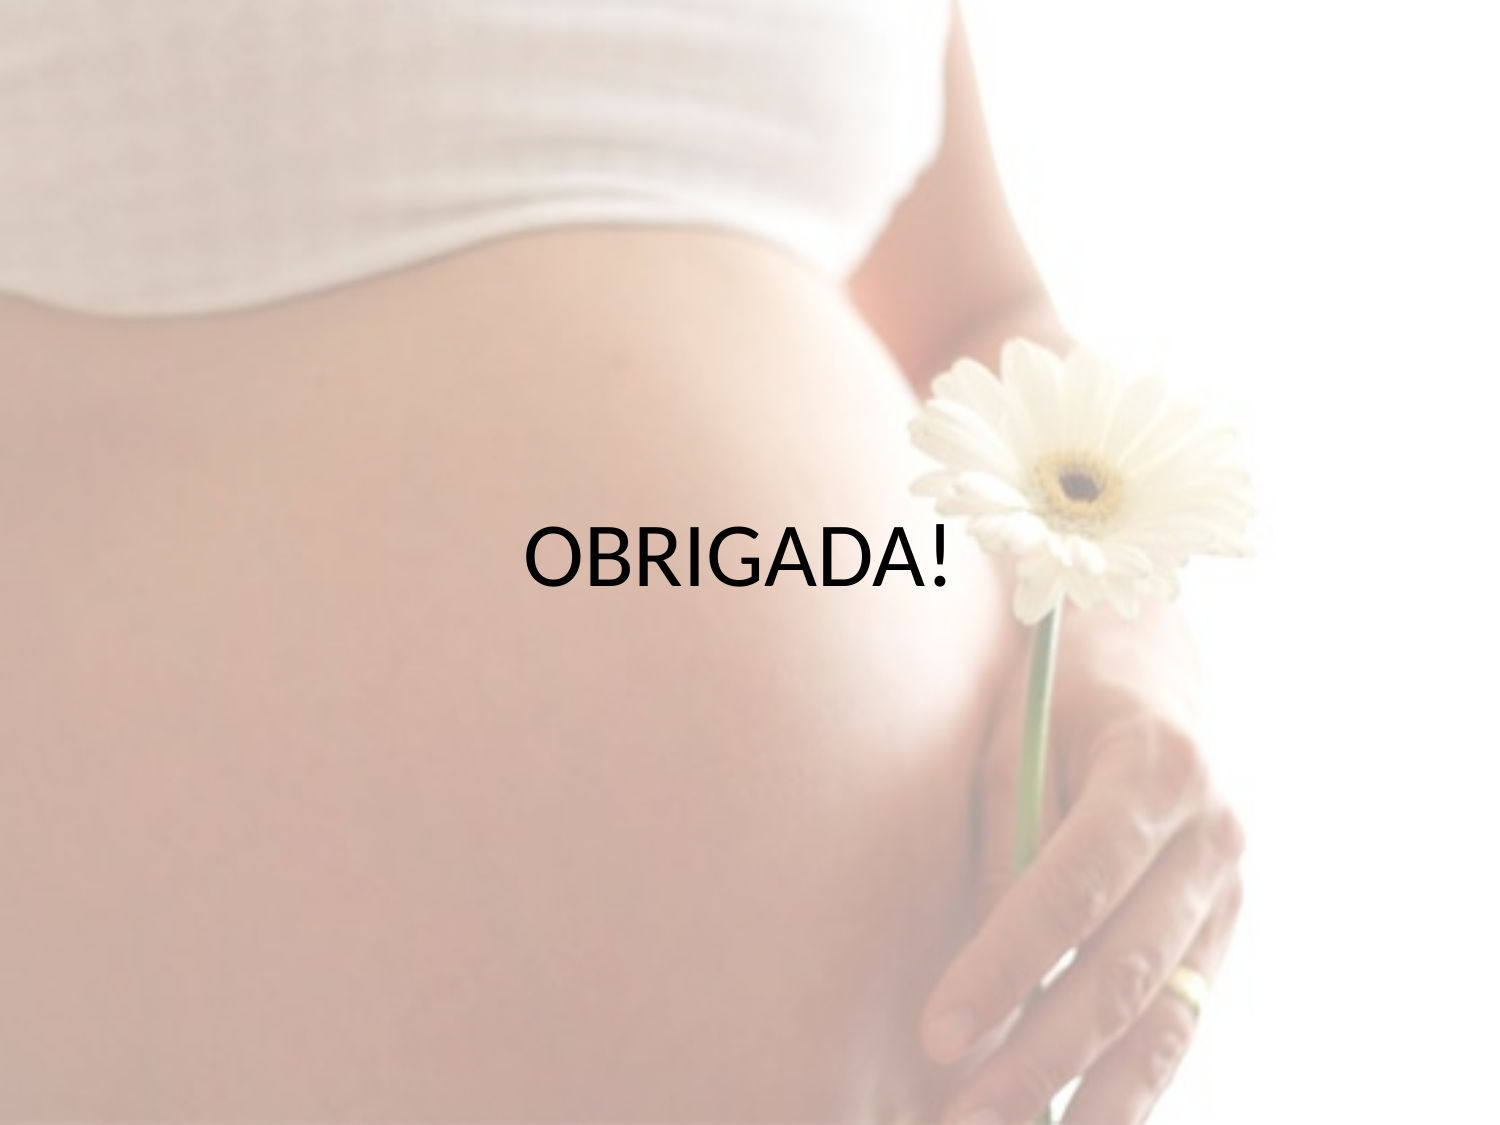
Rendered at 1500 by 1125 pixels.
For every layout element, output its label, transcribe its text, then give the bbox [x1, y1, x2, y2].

title OBRIGADA! [64, 456, 1415, 644]
